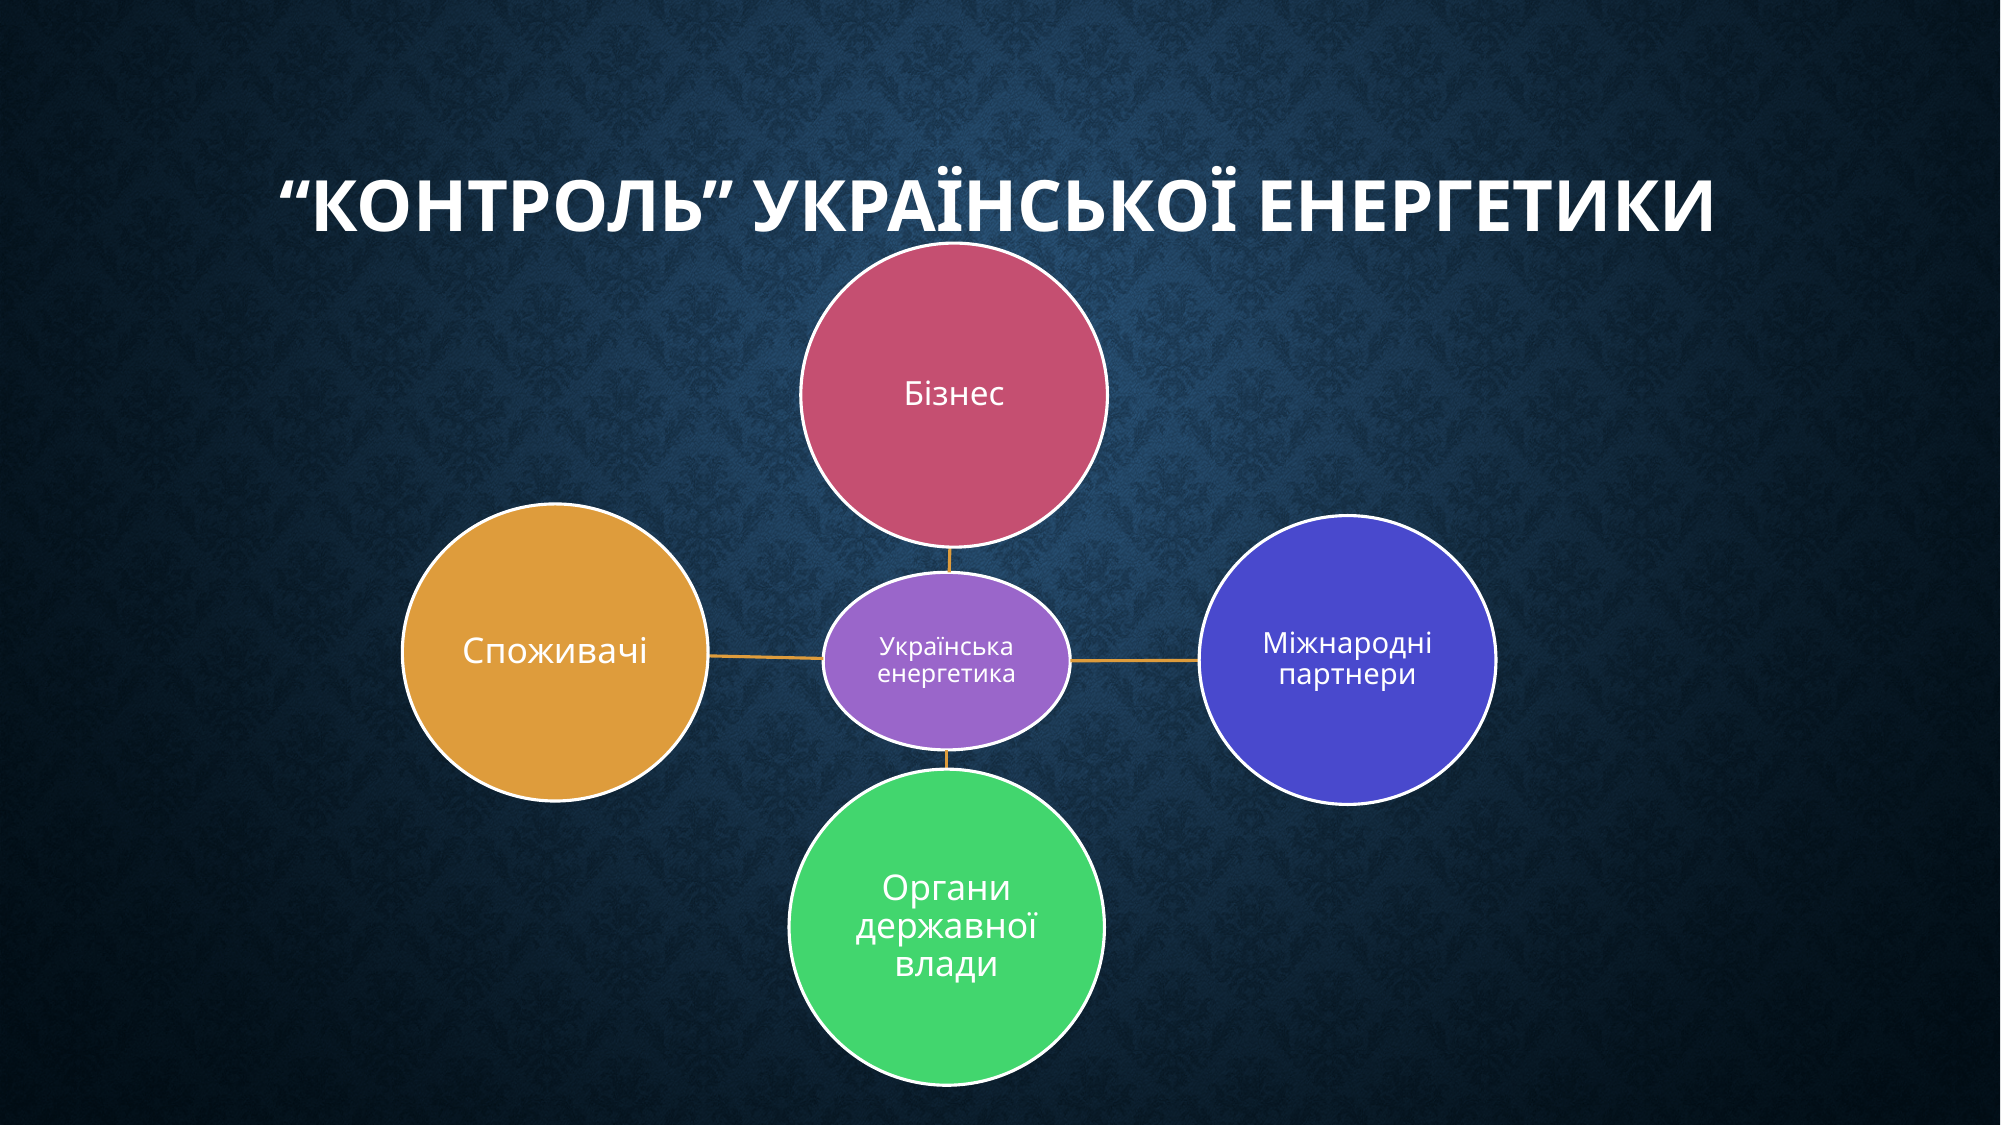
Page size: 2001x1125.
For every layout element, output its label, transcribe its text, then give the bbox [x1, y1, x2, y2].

title “Контроль” української енергетики [149, 99, 1849, 318]
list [331, 292, 1558, 1036]
